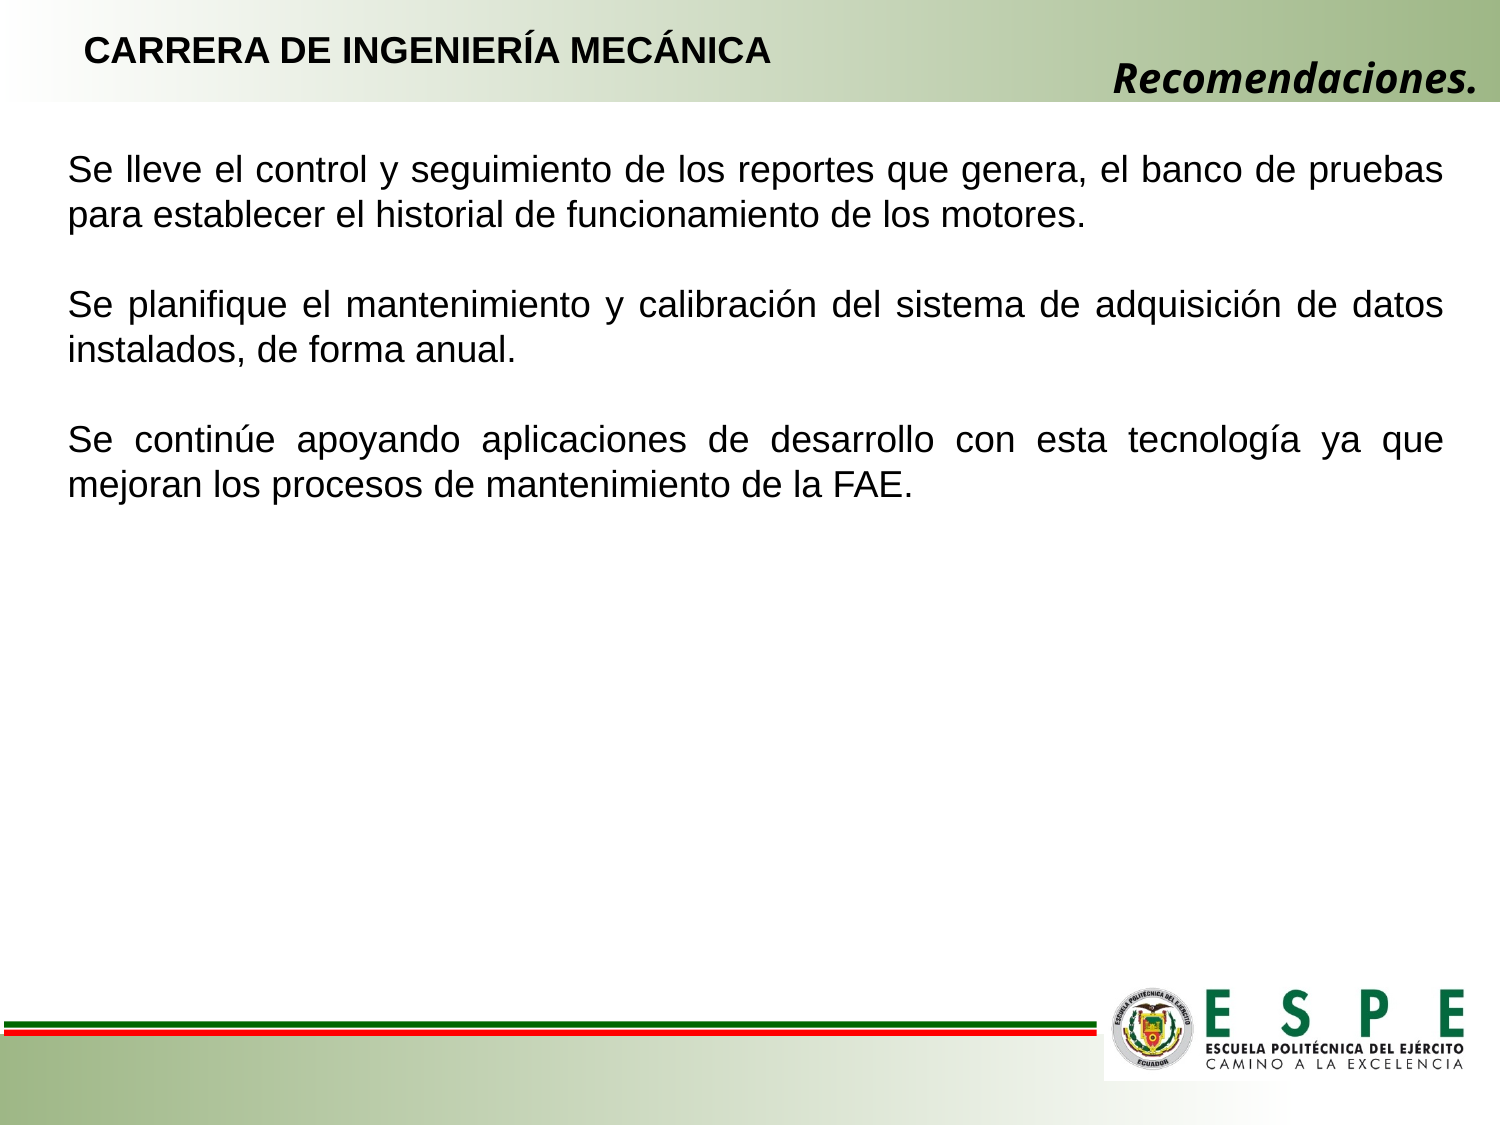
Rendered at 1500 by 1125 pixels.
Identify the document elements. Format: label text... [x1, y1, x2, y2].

picture [1104, 976, 1483, 1081]
title Recomendaciones. [915, 44, 1495, 185]
text_box CARRERA DE INGENIERÍA MECÁNICA [68, 19, 787, 79]
text_box Se lleve el control y seguimiento de los reportes que genera, el banco de pruebas para establecer el historial de funcionamiento de los motores. Se planifique el mantenimiento y calibración del sistema de adquisición de datos instalados, de forma anual. Se continúe apoyando aplicaciones de desarrollo con esta tecnología ya que mejoran los procesos de mantenimiento de la FAE. [52, 137, 1459, 512]
